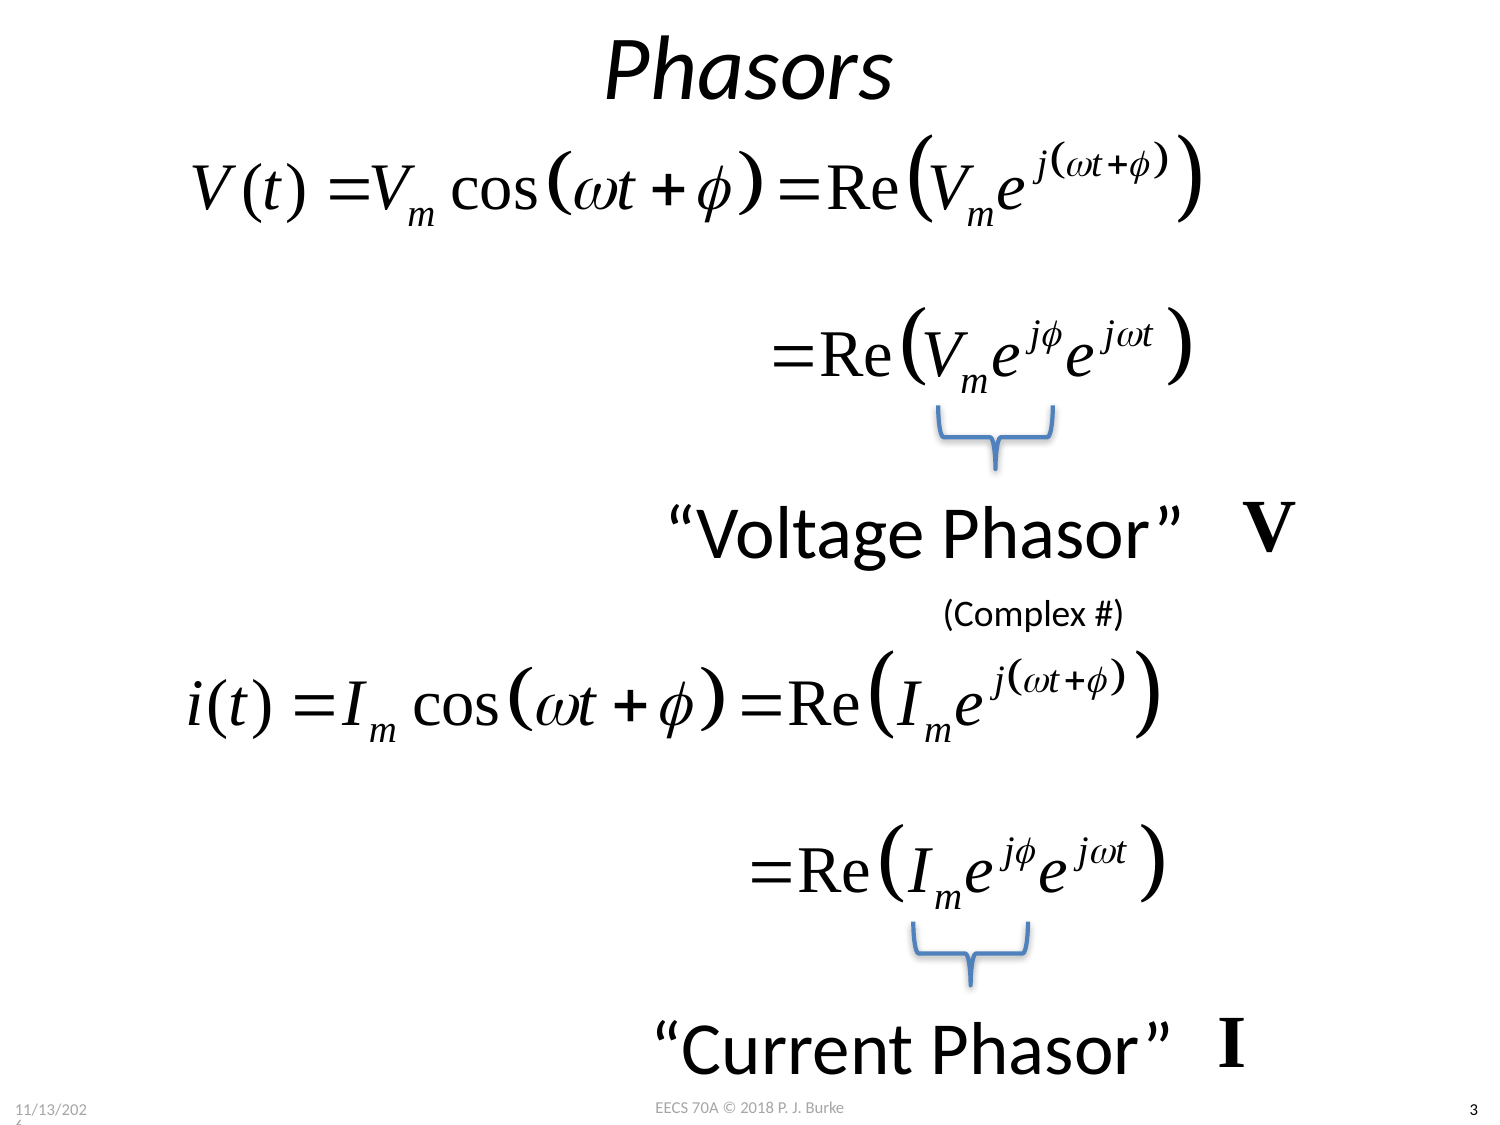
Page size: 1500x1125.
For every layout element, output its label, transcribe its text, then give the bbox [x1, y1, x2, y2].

text_box “Current Phasor” [635, 992, 1225, 1097]
text_box “Voltage Phasor” [649, 475, 1250, 581]
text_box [734, 814, 1174, 938]
text_box (Complex #) [927, 581, 1140, 640]
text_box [177, 642, 1166, 776]
title Phasors [73, 0, 1424, 157]
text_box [757, 298, 1202, 422]
text_box I [1202, 985, 1320, 1090]
text_box V [1227, 468, 1345, 574]
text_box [185, 125, 1208, 260]
text_box [912, 945, 1029, 988]
text_box [937, 430, 1054, 472]
